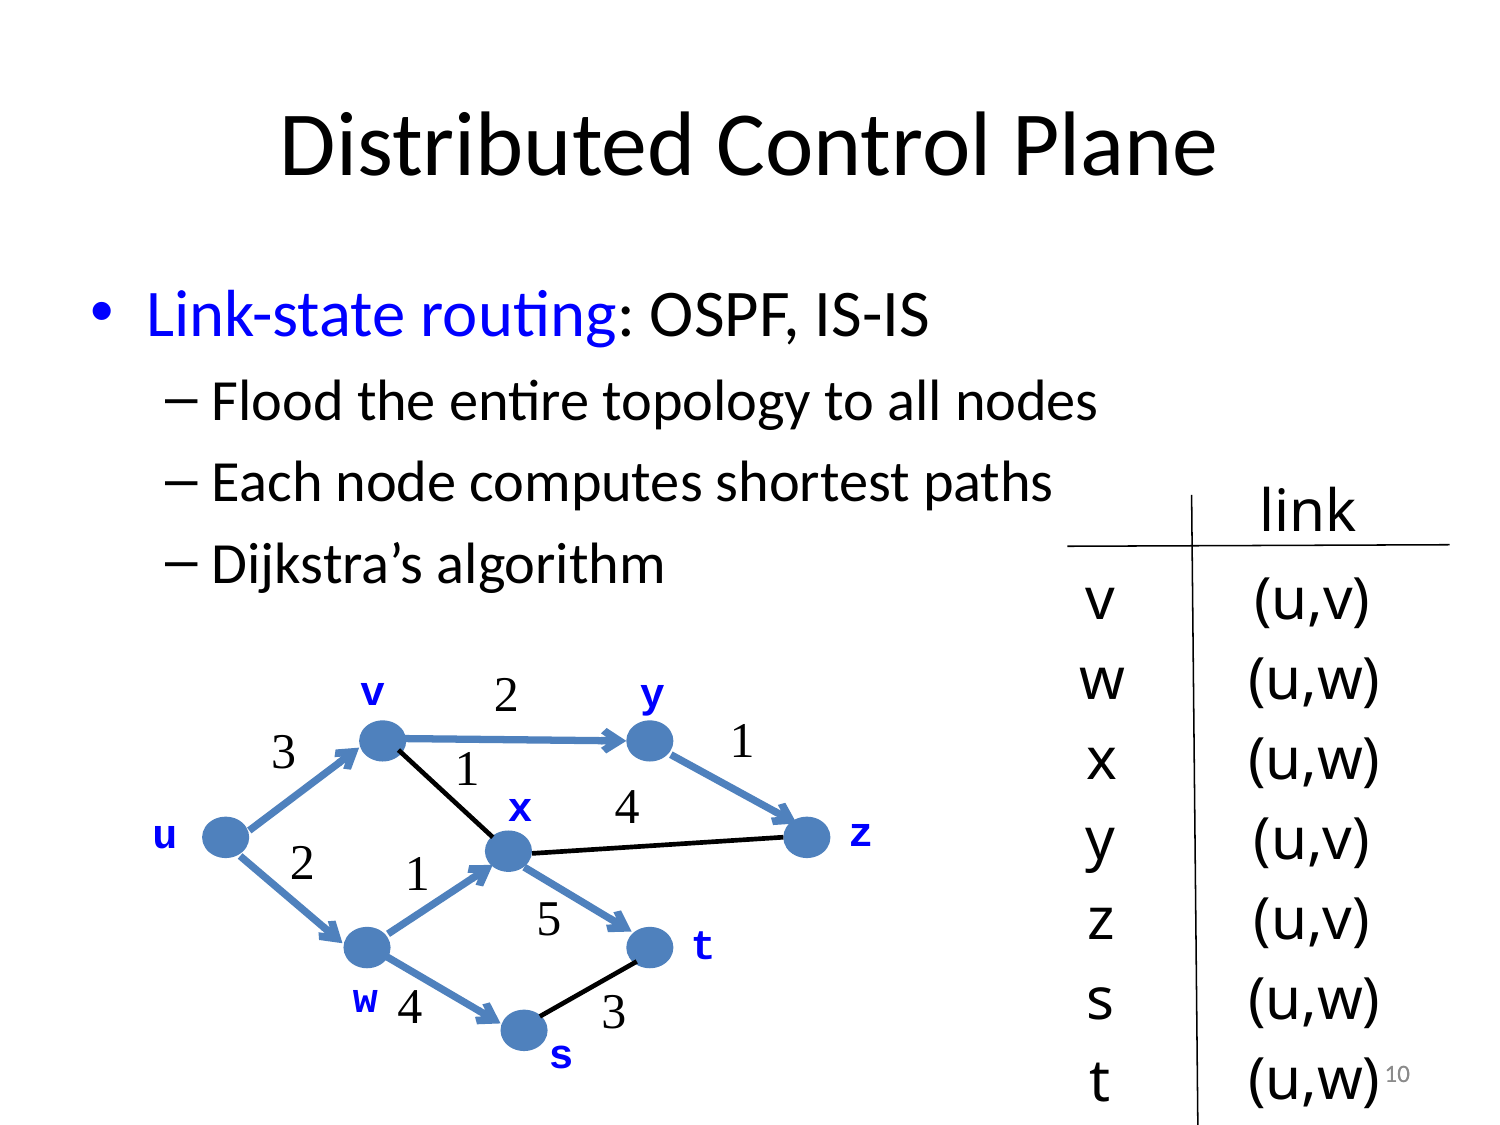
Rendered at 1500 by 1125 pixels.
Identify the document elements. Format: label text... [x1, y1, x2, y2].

text_box 2 [478, 654, 534, 729]
text_box [312, 747, 360, 784]
text_box [626, 926, 674, 969]
text_box 1 [389, 833, 445, 909]
text_box [484, 837, 533, 872]
text_box [670, 754, 797, 824]
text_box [1067, 465, 1450, 1125]
text_box 4 [599, 766, 655, 842]
text_box t [675, 910, 731, 976]
text_box 3 [586, 971, 642, 1046]
text_box [783, 816, 831, 859]
text_box v [345, 656, 400, 722]
text_box 3 [256, 711, 312, 787]
text_box u [137, 799, 193, 864]
text_box [438, 986, 501, 1024]
text_box y [625, 658, 680, 724]
text_box [288, 897, 343, 944]
text_box [202, 816, 250, 859]
text_box w [338, 963, 393, 1028]
text_box [359, 722, 407, 762]
text_box [445, 864, 493, 897]
text_box z [833, 797, 888, 862]
text_box [495, 733, 627, 748]
text_box 4 [382, 966, 438, 1042]
text_box 1 [714, 699, 770, 775]
text_box x [492, 771, 548, 837]
text_box 1 [439, 727, 495, 803]
text_box s [533, 1019, 589, 1085]
text_box [343, 926, 391, 963]
list Link-state routing: OSPF, IS-IS Flood the entire topology to all nodes Each node computes shortest paths Dijkstra’s algorithm [75, 262, 1425, 642]
text_box 5 [521, 878, 577, 953]
text_box 2 [275, 821, 330, 897]
text_box [500, 1009, 544, 1052]
text_box [577, 898, 632, 932]
title Distributed Control Plane [75, 45, 1425, 233]
text_box [626, 724, 674, 762]
